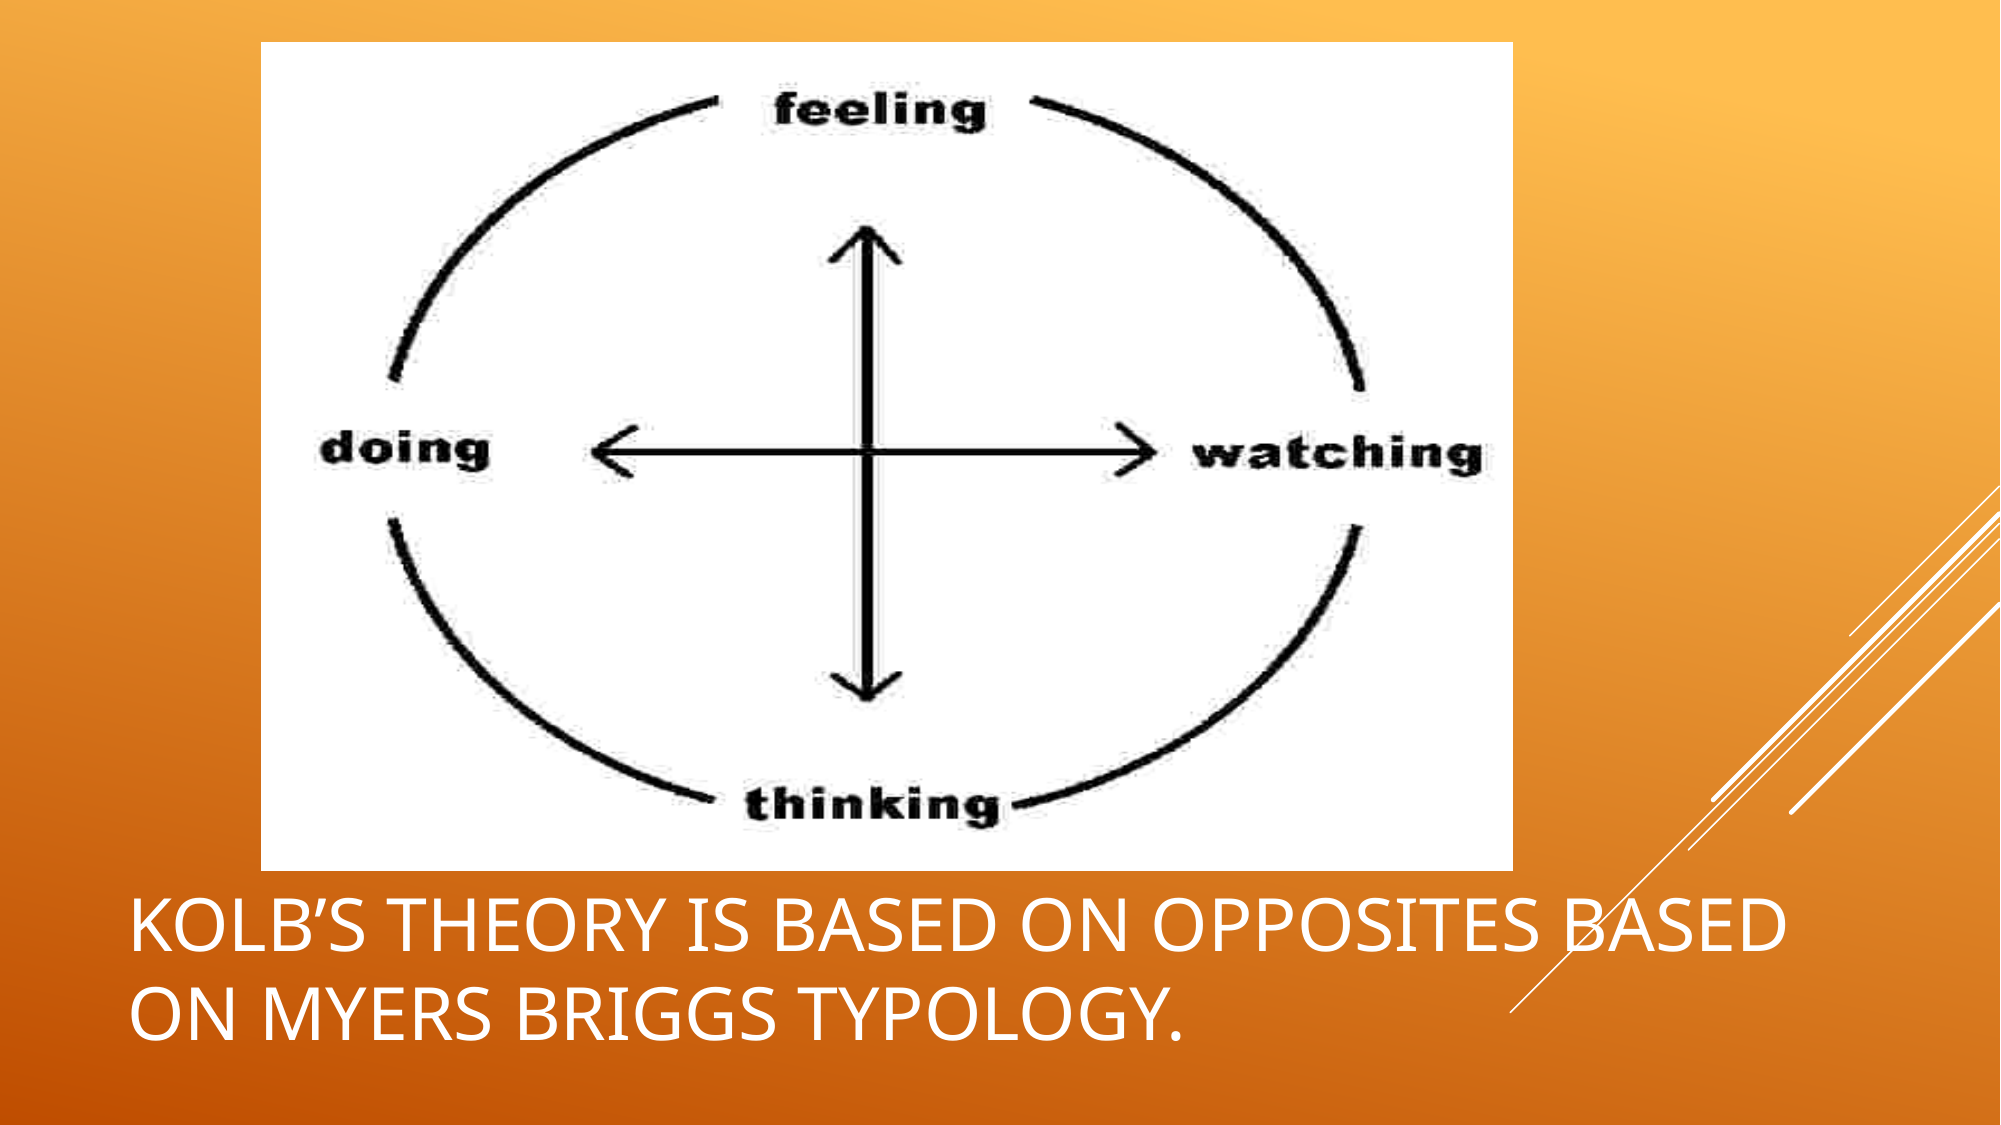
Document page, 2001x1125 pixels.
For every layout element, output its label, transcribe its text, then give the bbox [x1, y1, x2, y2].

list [261, 41, 1513, 871]
title Kolb’s theory is Based on opposites based on Myers Briggs typology. [112, 870, 1847, 1063]
